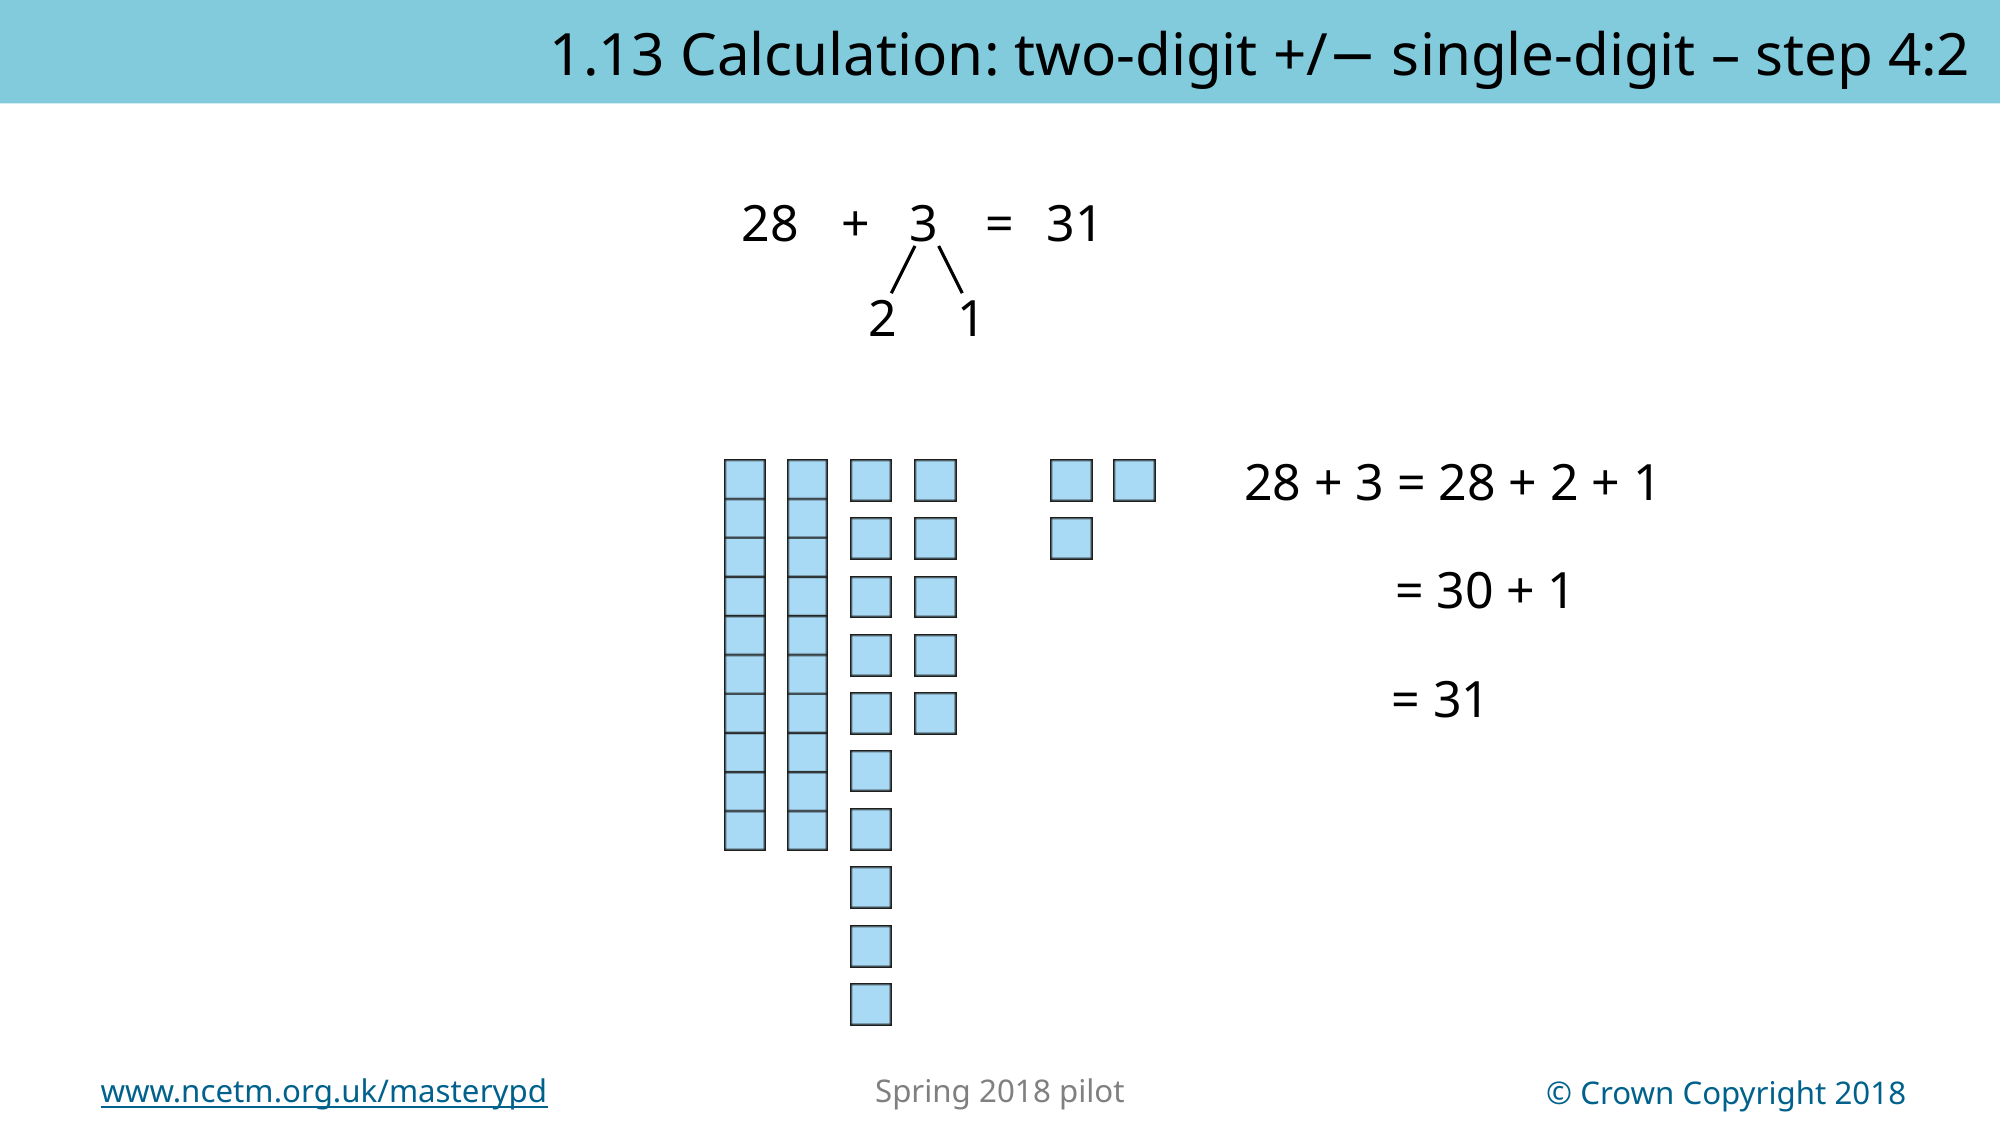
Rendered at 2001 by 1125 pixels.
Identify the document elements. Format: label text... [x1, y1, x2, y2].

picture [724, 459, 766, 852]
picture [1050, 459, 1093, 502]
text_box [914, 459, 957, 735]
picture [849, 866, 893, 910]
picture [849, 575, 893, 619]
text_box 28 [726, 183, 827, 259]
picture [849, 634, 893, 677]
picture [849, 808, 893, 851]
text_box = [957, 183, 1009, 259]
picture [849, 925, 893, 968]
picture [849, 517, 893, 560]
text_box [891, 245, 916, 294]
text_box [938, 245, 963, 294]
picture [849, 692, 893, 735]
text_box 2 [841, 278, 925, 354]
picture [786, 459, 828, 852]
picture [1113, 459, 1156, 502]
text_box + 3 [827, 183, 957, 259]
list 1.13 Calculation: two-digit +/− single-digit – step 4:2 [0, 0, 2000, 104]
text_box 1 [933, 278, 1009, 354]
text_box 31 [1009, 183, 1141, 259]
picture [1050, 517, 1093, 560]
text_box = 31 [1376, 659, 1506, 735]
picture [849, 459, 893, 502]
text_box 28 + 3 = 28 + 2 + 1 [1228, 442, 1677, 518]
picture [849, 750, 893, 793]
text_box = 30 + 1 [1379, 551, 1592, 627]
picture [849, 983, 893, 1026]
